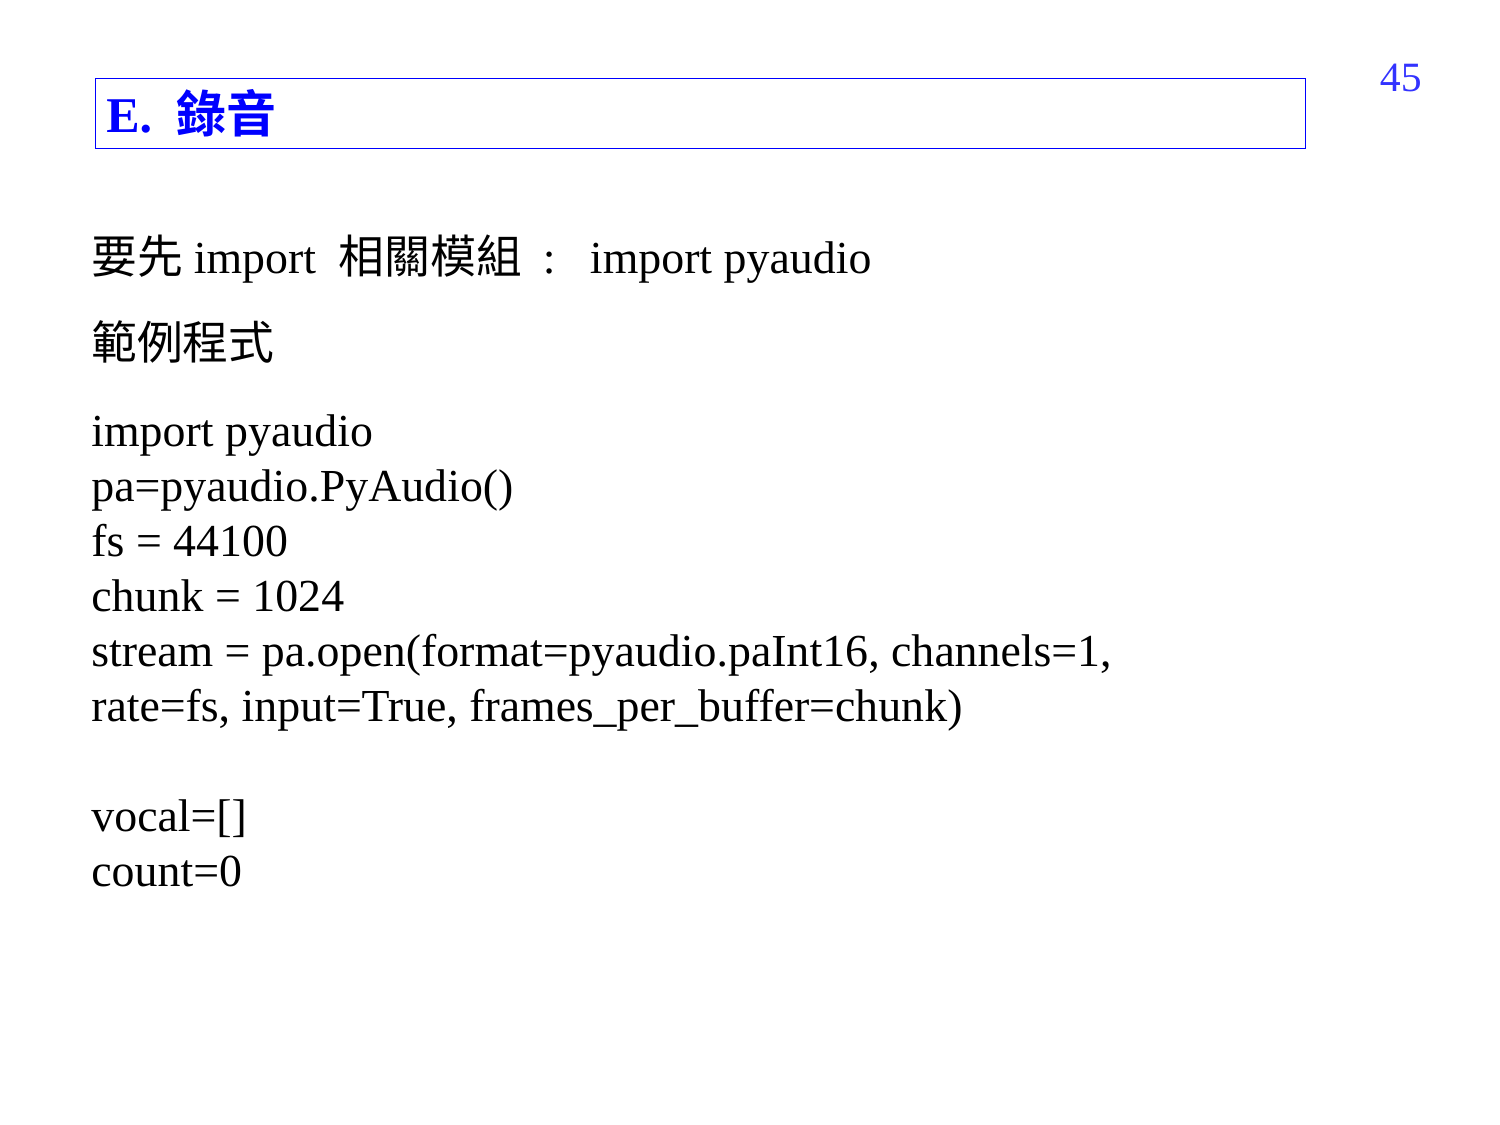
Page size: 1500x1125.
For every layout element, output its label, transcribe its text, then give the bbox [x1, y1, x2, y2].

text_box import pyaudio pa=pyaudio.PyAudio() fs = 44100 chunk = 1024 stream = pa.open(format=pyaudio.paInt16, channels=1, rate=fs, input=True, frames_per_buffer=chunk) vocal=[] count=0 [76, 393, 1256, 904]
text_box E. 錄音 [95, 78, 1306, 149]
text_box 範例程式 [76, 306, 1188, 377]
text_box 要先import 相關模組 : import pyaudio [76, 219, 1188, 290]
slide_number 225 [1304, 42, 1437, 122]
